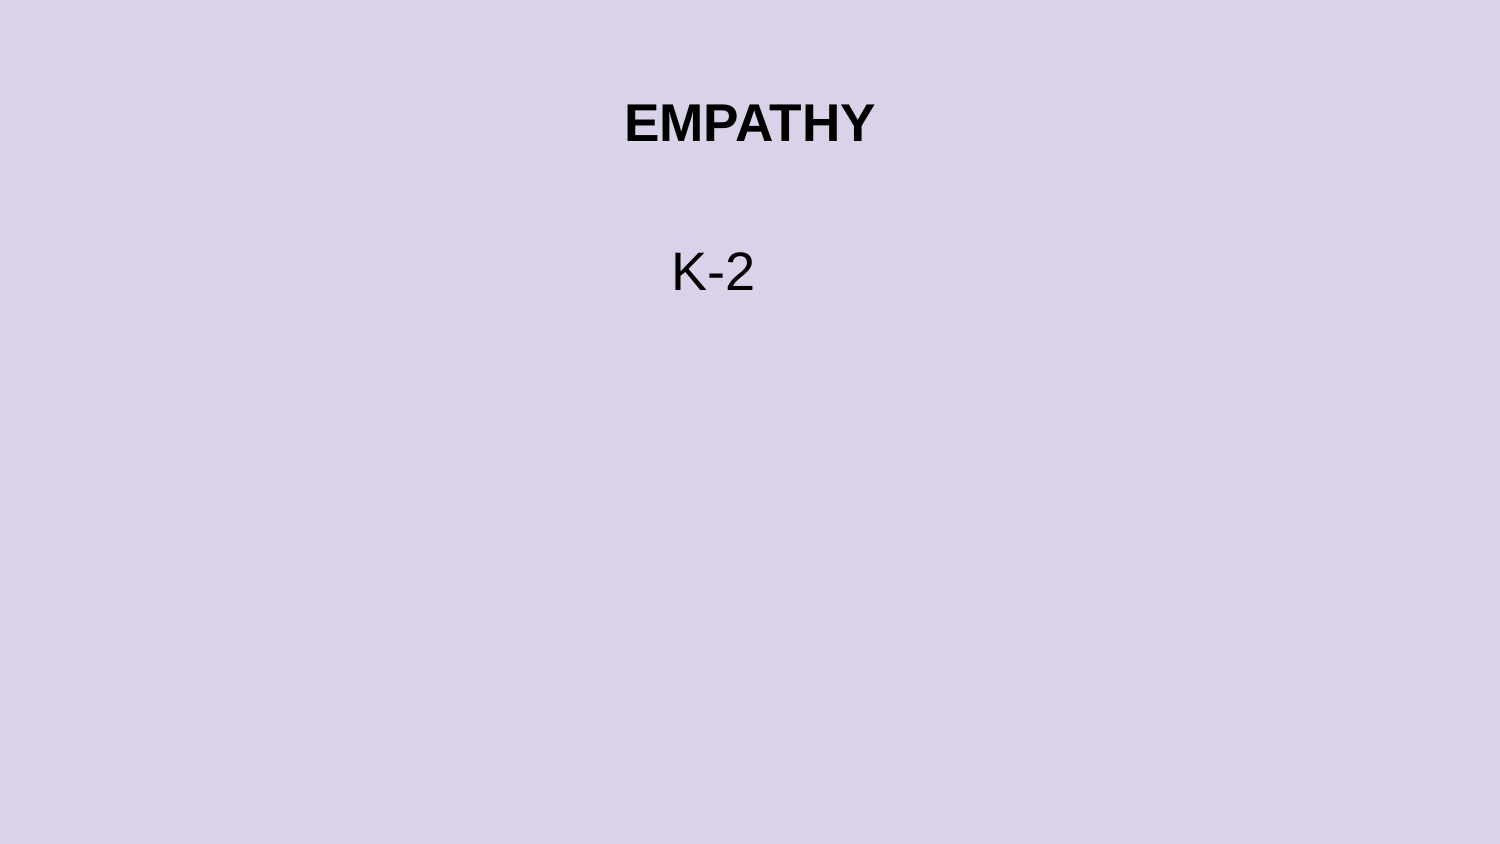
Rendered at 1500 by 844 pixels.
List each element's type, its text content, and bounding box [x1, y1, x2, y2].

text_box K-2 [351, 221, 1076, 468]
title EMPATHY [51, 72, 1449, 167]
